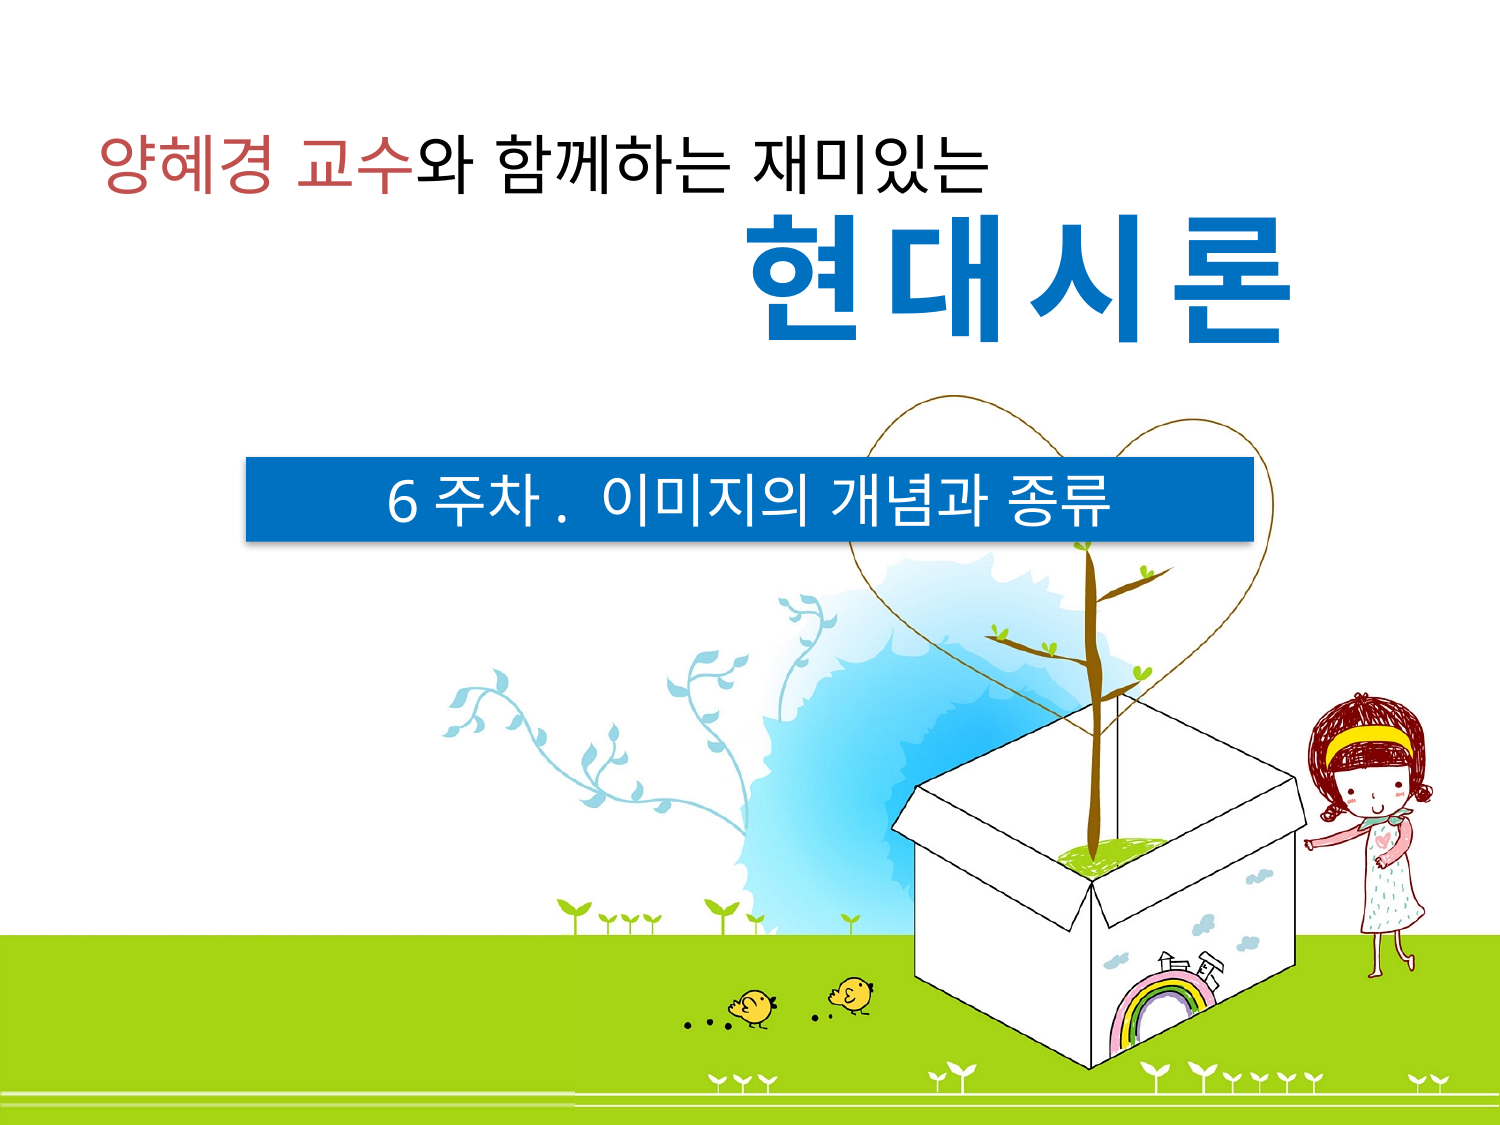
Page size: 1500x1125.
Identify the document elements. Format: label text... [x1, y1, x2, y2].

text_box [0, 934, 575, 1125]
text_box 6주차. 이미지의 개념과 종류 [246, 457, 435, 542]
title 양혜경 교수와 함께하는 재미있는 [82, 117, 1114, 211]
text_box 현 대 시 론 [726, 185, 1454, 387]
picture [440, 394, 1500, 1125]
